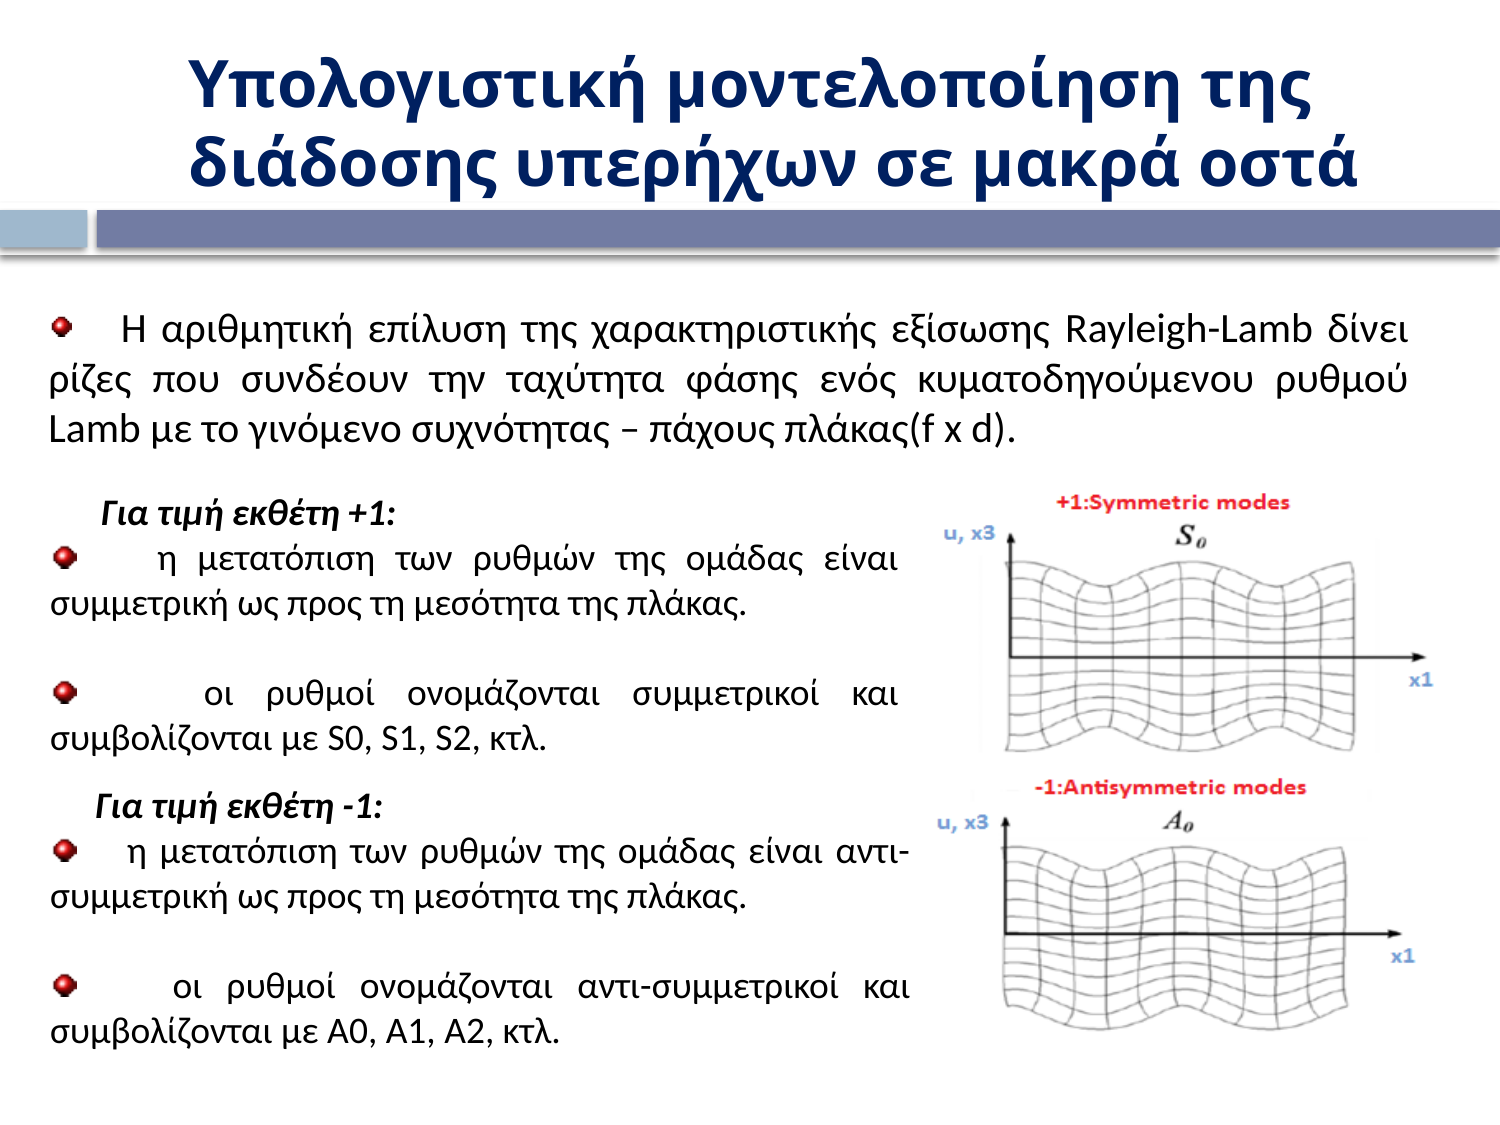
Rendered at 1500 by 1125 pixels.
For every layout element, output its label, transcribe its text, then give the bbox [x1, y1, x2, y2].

picture [925, 491, 1442, 1044]
text_box Για τιμή εκθέτη +1: η μετατόπιση των ρυθμών της ομάδας είναι συμμετρική ως προς τη μεσότητα της πλάκας. οι ρυθμοί ονομάζονται συμμετρικοί και συμβολίζονται με S0, S1, S2, κτλ. [35, 480, 914, 766]
text_box Για τιμή εκθέτη -1: η μετατόπιση των ρυθμών της ομάδας είναι αντι-συμμετρική ως προς τη μεσότητα της πλάκας. οι ρυθμοί ονομάζονται αντι-συμμετρικοί και συμβολίζονται με Α0, Α1, Α2, κτλ. [35, 773, 926, 1059]
text_box Η αριθμητική επίλυση της χαρακτηριστικής εξίσωσης Rayleigh-Lamb δίνει ρίζες που συνδέουν την ταχύτητα φάσης ενός κυματοδηγούμενου ρυθμού Lamb με το γινόμενο συχνότητας – πάχους πλάκας(f x d). [33, 292, 1424, 458]
picture [49, 677, 77, 704]
picture [48, 313, 72, 337]
picture [49, 542, 77, 569]
picture [49, 970, 77, 997]
picture [49, 835, 77, 862]
text_box Υπολογιστική μοντελοποίηση της διάδοσης υπερήχων σε μακρά οστά [23, 35, 1477, 211]
